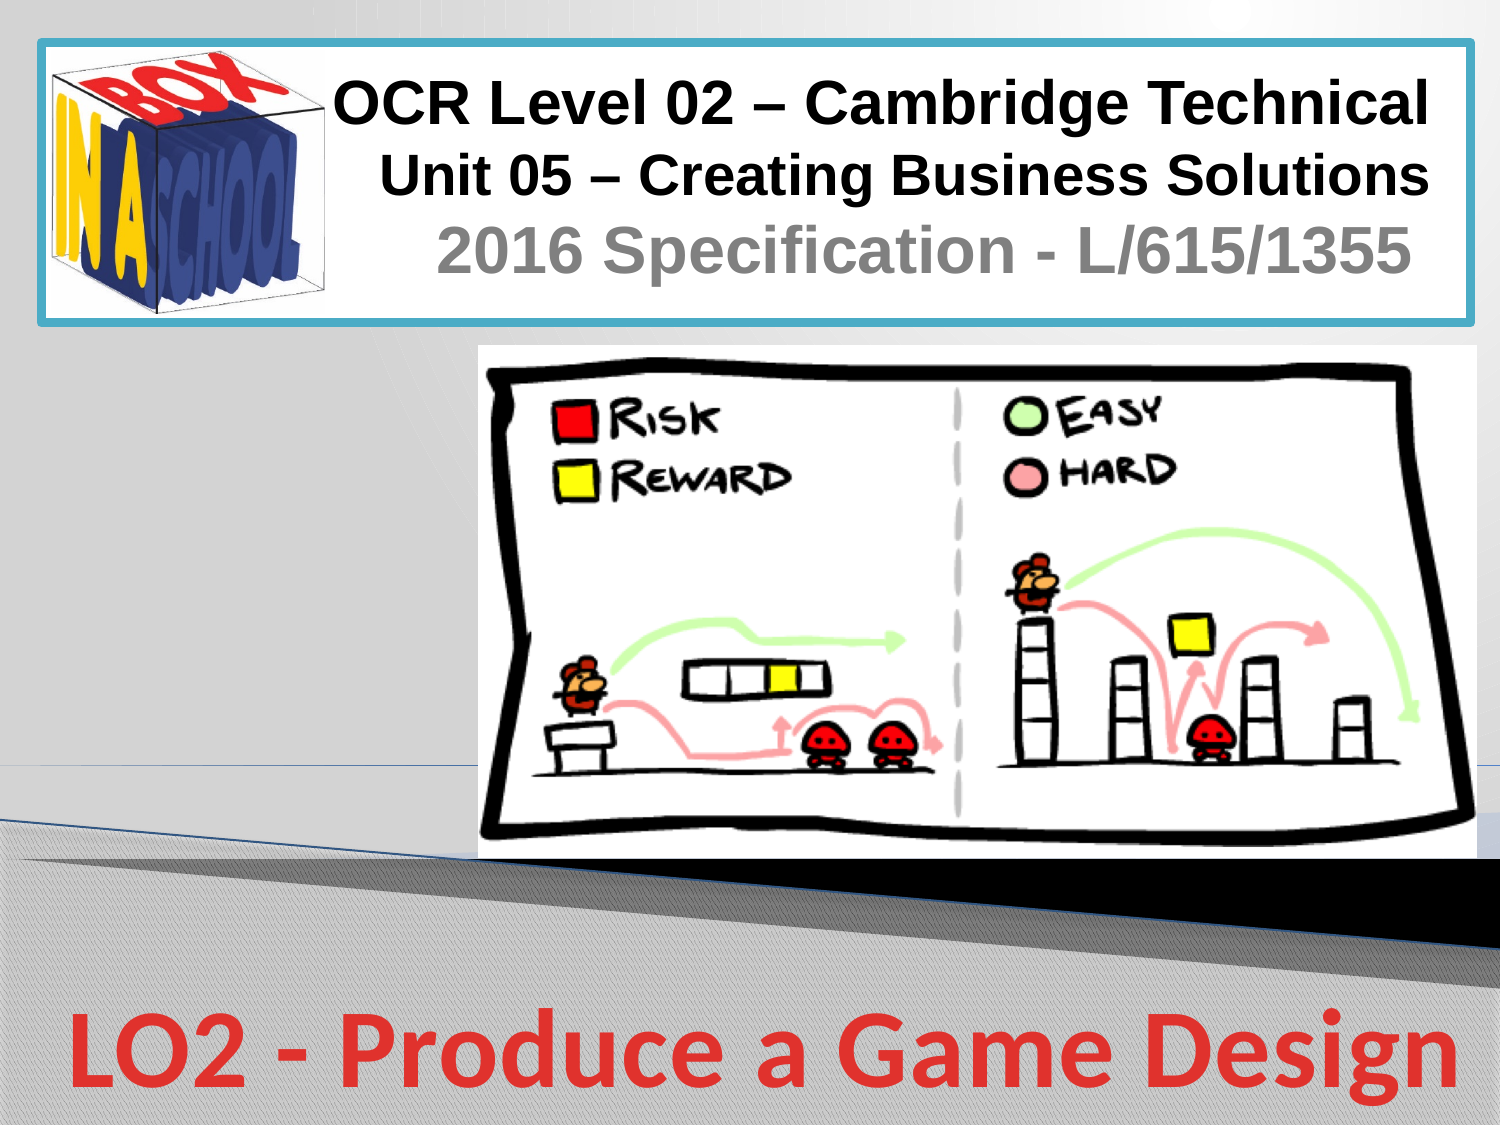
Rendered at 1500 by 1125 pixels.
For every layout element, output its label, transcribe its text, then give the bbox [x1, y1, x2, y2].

subtitle LO2 - Produce a Game Design [17, 967, 1483, 1094]
picture [5, 859, 1500, 989]
picture [478, 345, 1477, 858]
picture [51, 50, 326, 314]
text_box OCR Level 02 – Cambridge Technical Unit 05 – Creating Business Solutions 2016 Specification - L/615/1355 [328, 54, 1447, 295]
text_box [37, 38, 1475, 327]
